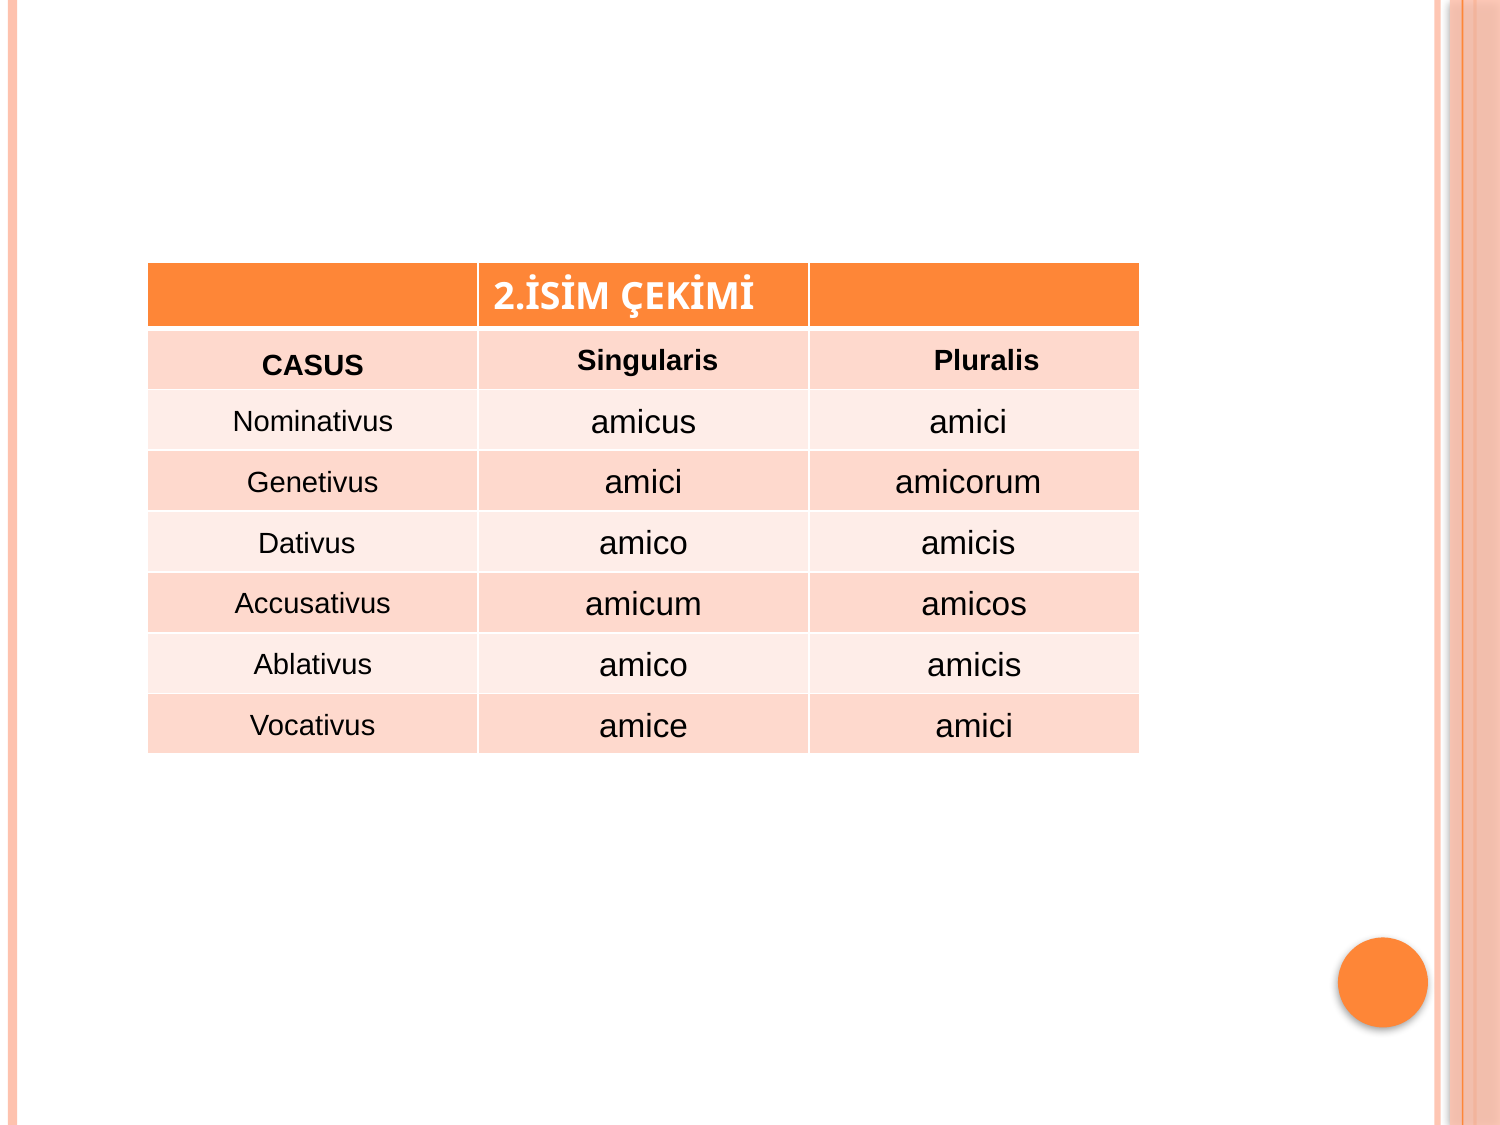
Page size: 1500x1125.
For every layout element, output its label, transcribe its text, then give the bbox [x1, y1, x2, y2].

table_header 2.İSİM ÇEKİMİ [479, 263, 808, 326]
table_cell amicum [479, 573, 808, 632]
table_cell Ablativus [148, 634, 477, 693]
table_cell amicus [479, 390, 808, 449]
table_cell amice [479, 694, 808, 753]
table_cell amicos [810, 573, 1139, 632]
table_cell Pluralis [810, 331, 1139, 389]
table_cell amicorum [810, 451, 1139, 510]
table_cell amici [810, 390, 1139, 449]
table_cell Singularis [479, 331, 808, 389]
table_cell CASUS [148, 331, 477, 389]
table_cell amicis [810, 512, 1139, 571]
table_cell amico [479, 512, 808, 571]
table_cell Nominativus [148, 390, 477, 449]
table_cell Dativus [148, 512, 477, 571]
table_cell Genetivus [148, 451, 477, 510]
table_cell amici [810, 694, 1139, 753]
table_cell amico [479, 634, 808, 693]
table_header [148, 263, 477, 326]
table_cell Vocativus [148, 694, 477, 753]
table_cell Accusativus [148, 573, 477, 632]
table_cell amici [479, 451, 808, 510]
table_cell amicis [810, 634, 1139, 693]
table_header [810, 263, 1139, 326]
